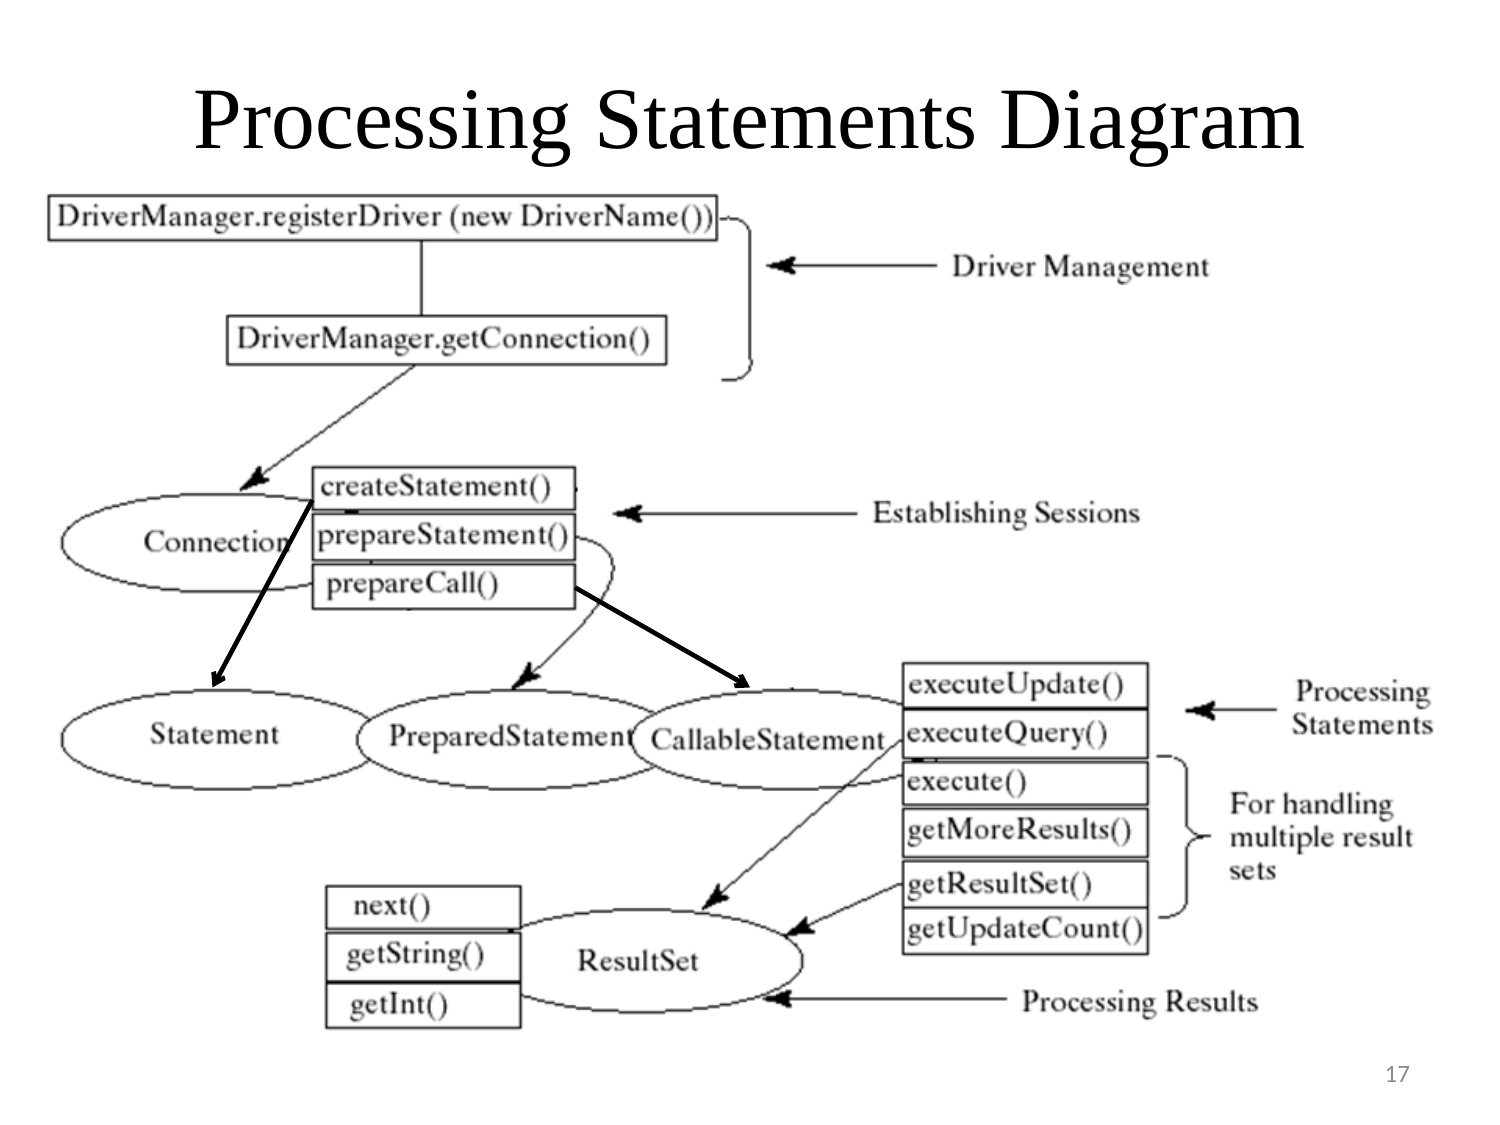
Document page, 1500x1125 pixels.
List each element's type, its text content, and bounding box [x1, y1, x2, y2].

slide_number 17 [1074, 1062, 1425, 1103]
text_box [574, 587, 751, 688]
title Processing Statements Diagram [24, 37, 1475, 184]
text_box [168, 543, 357, 644]
picture [29, 174, 1471, 1054]
